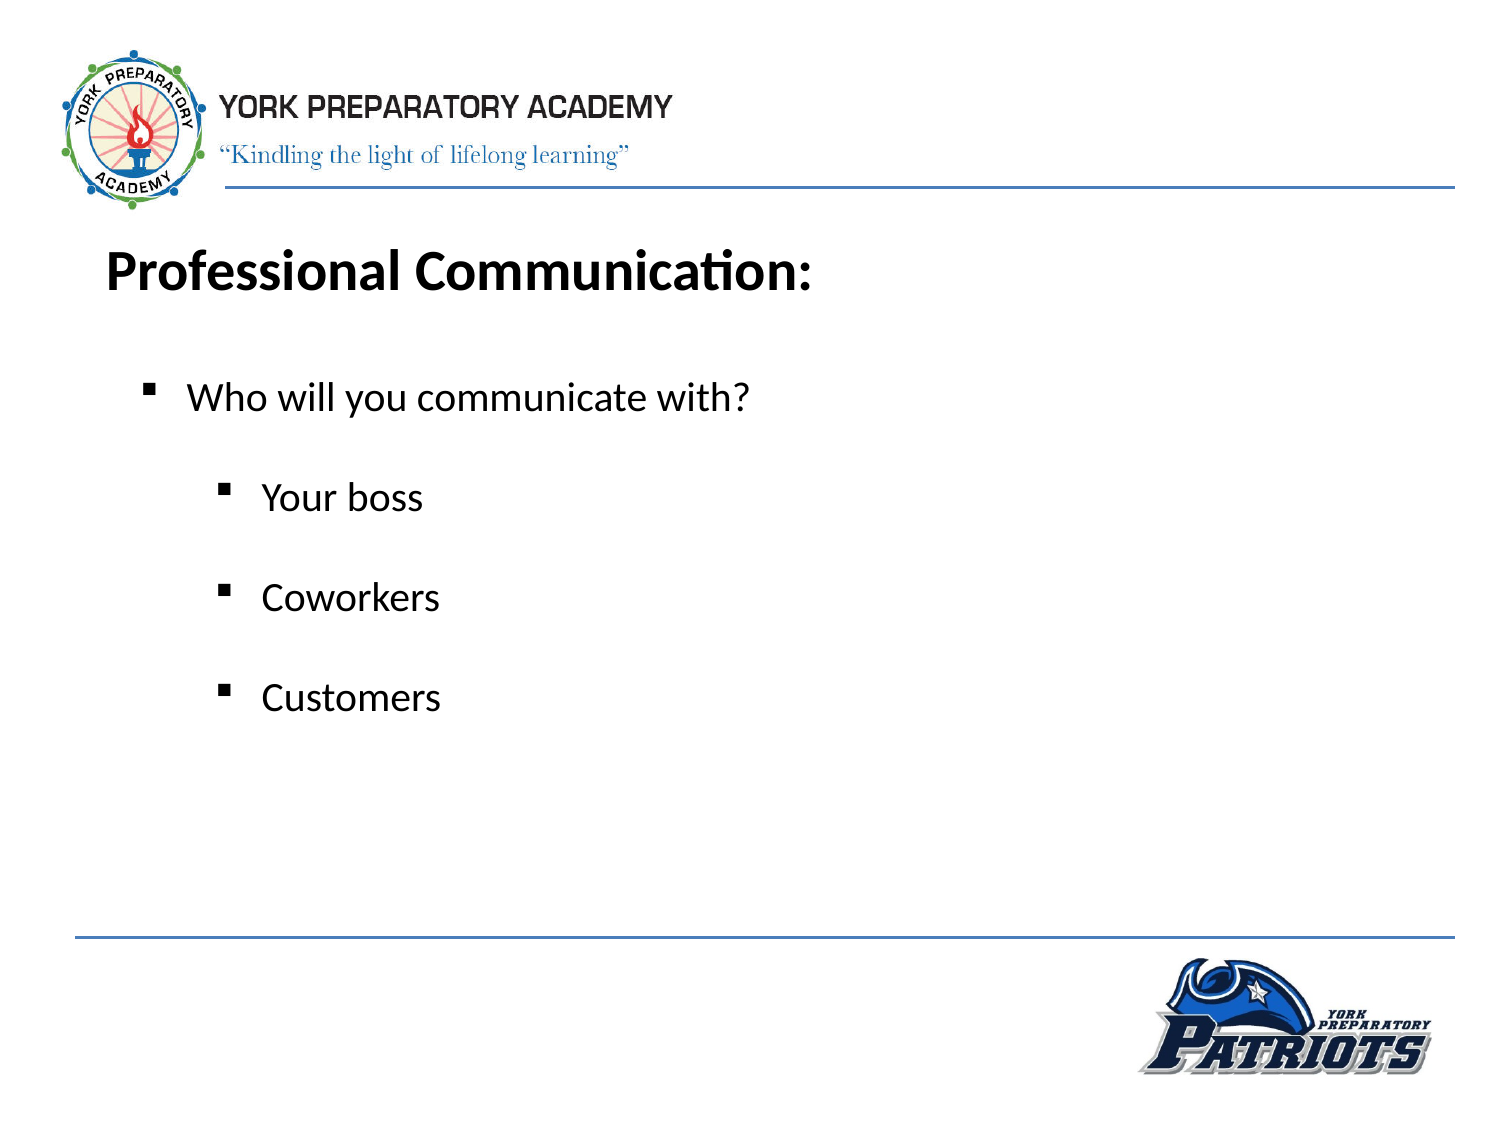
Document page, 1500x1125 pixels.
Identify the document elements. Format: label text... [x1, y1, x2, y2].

text_box Who will you communicate with? Your boss Coworkers Customers [124, 312, 1400, 918]
picture [37, 24, 707, 216]
picture [1137, 958, 1432, 1088]
text_box Professional Communication: [91, 224, 829, 310]
